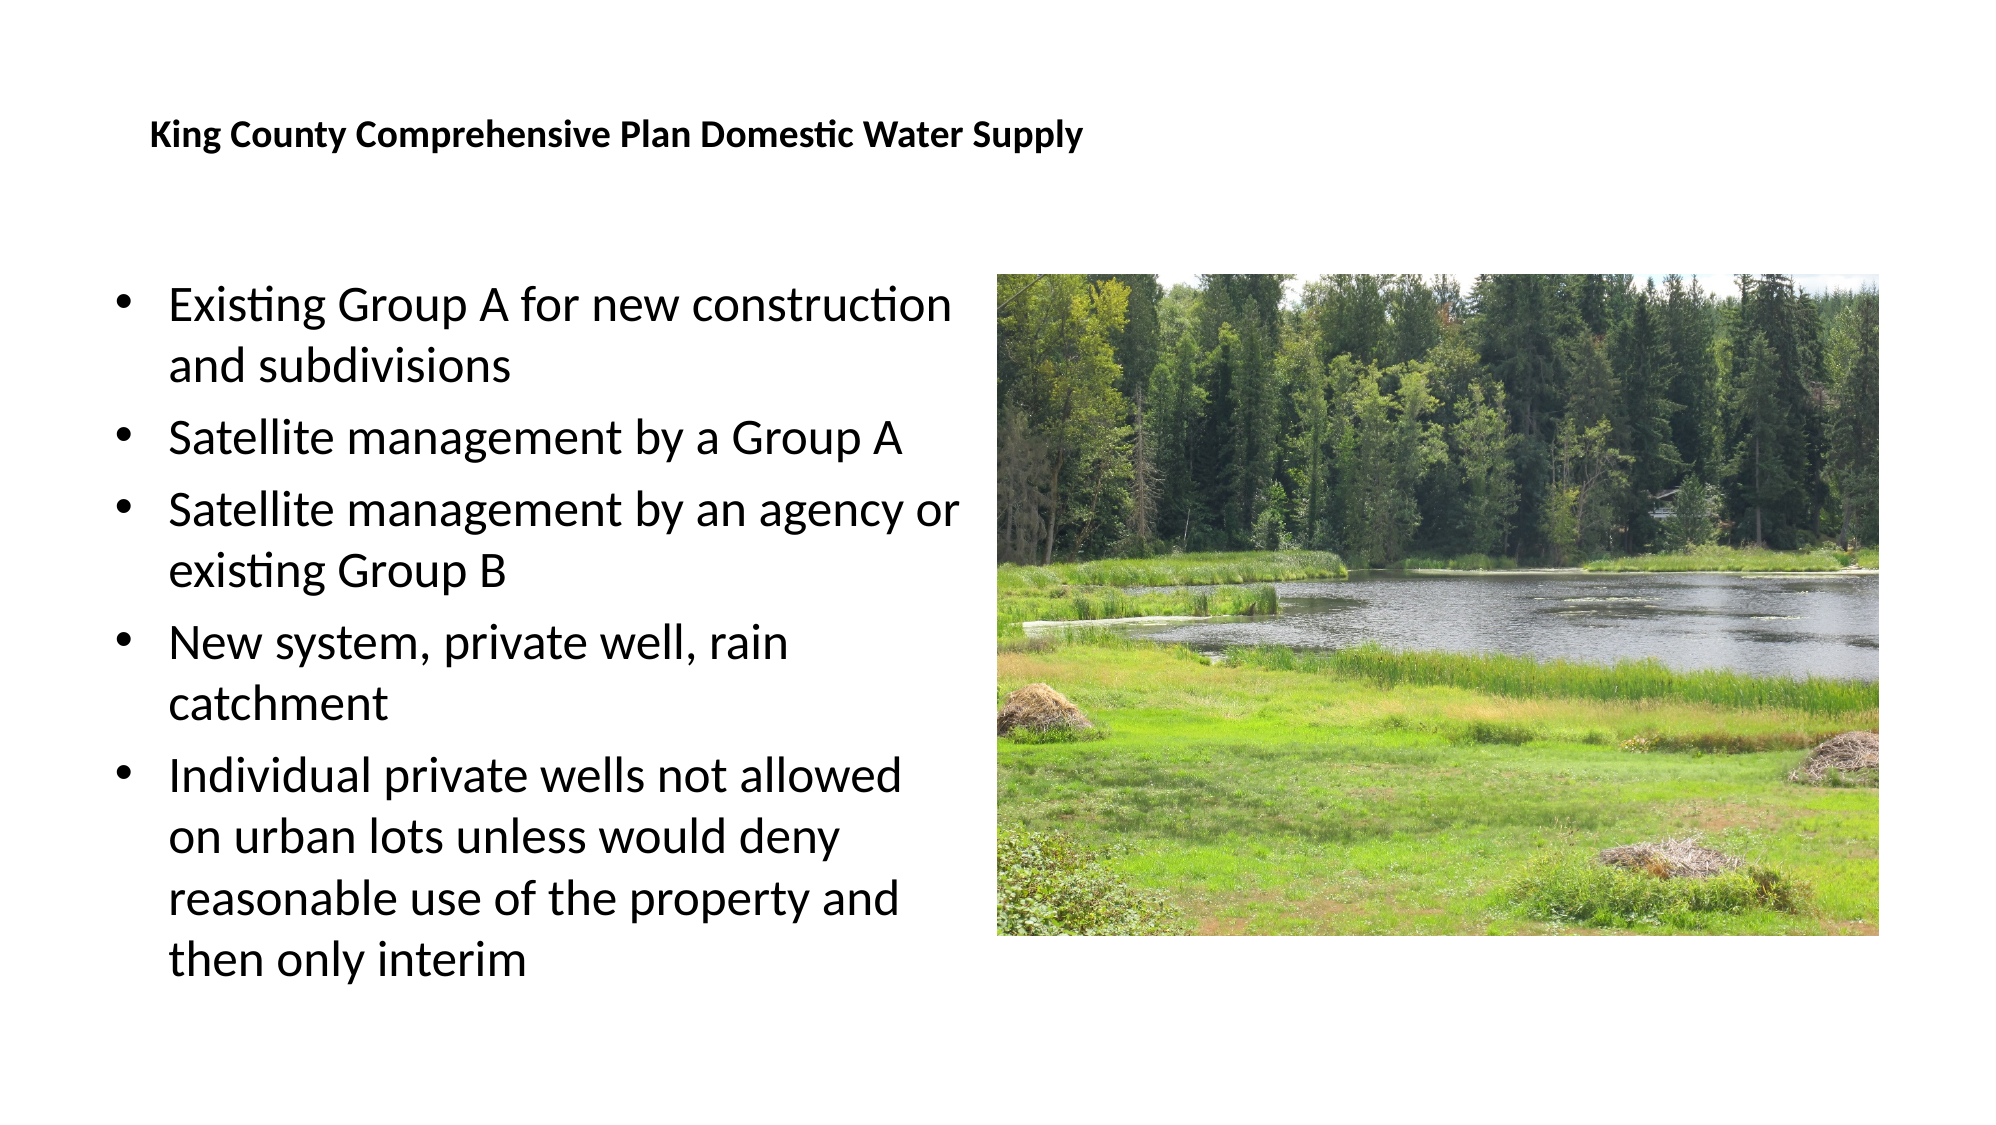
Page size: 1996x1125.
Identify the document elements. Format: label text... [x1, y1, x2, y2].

list Existing Group A for new construction and subdivisions Satellite management by a Group A Satellite management by an agency or existing Group B New system, private well, rain catchment Individual private wells not allowed on urban lots unless would deny reasonable use of the property and then only interim [99, 262, 981, 1005]
picture [997, 274, 1879, 937]
title King County Comprehensive Plan Domestic Water Supply [135, 99, 1735, 163]
